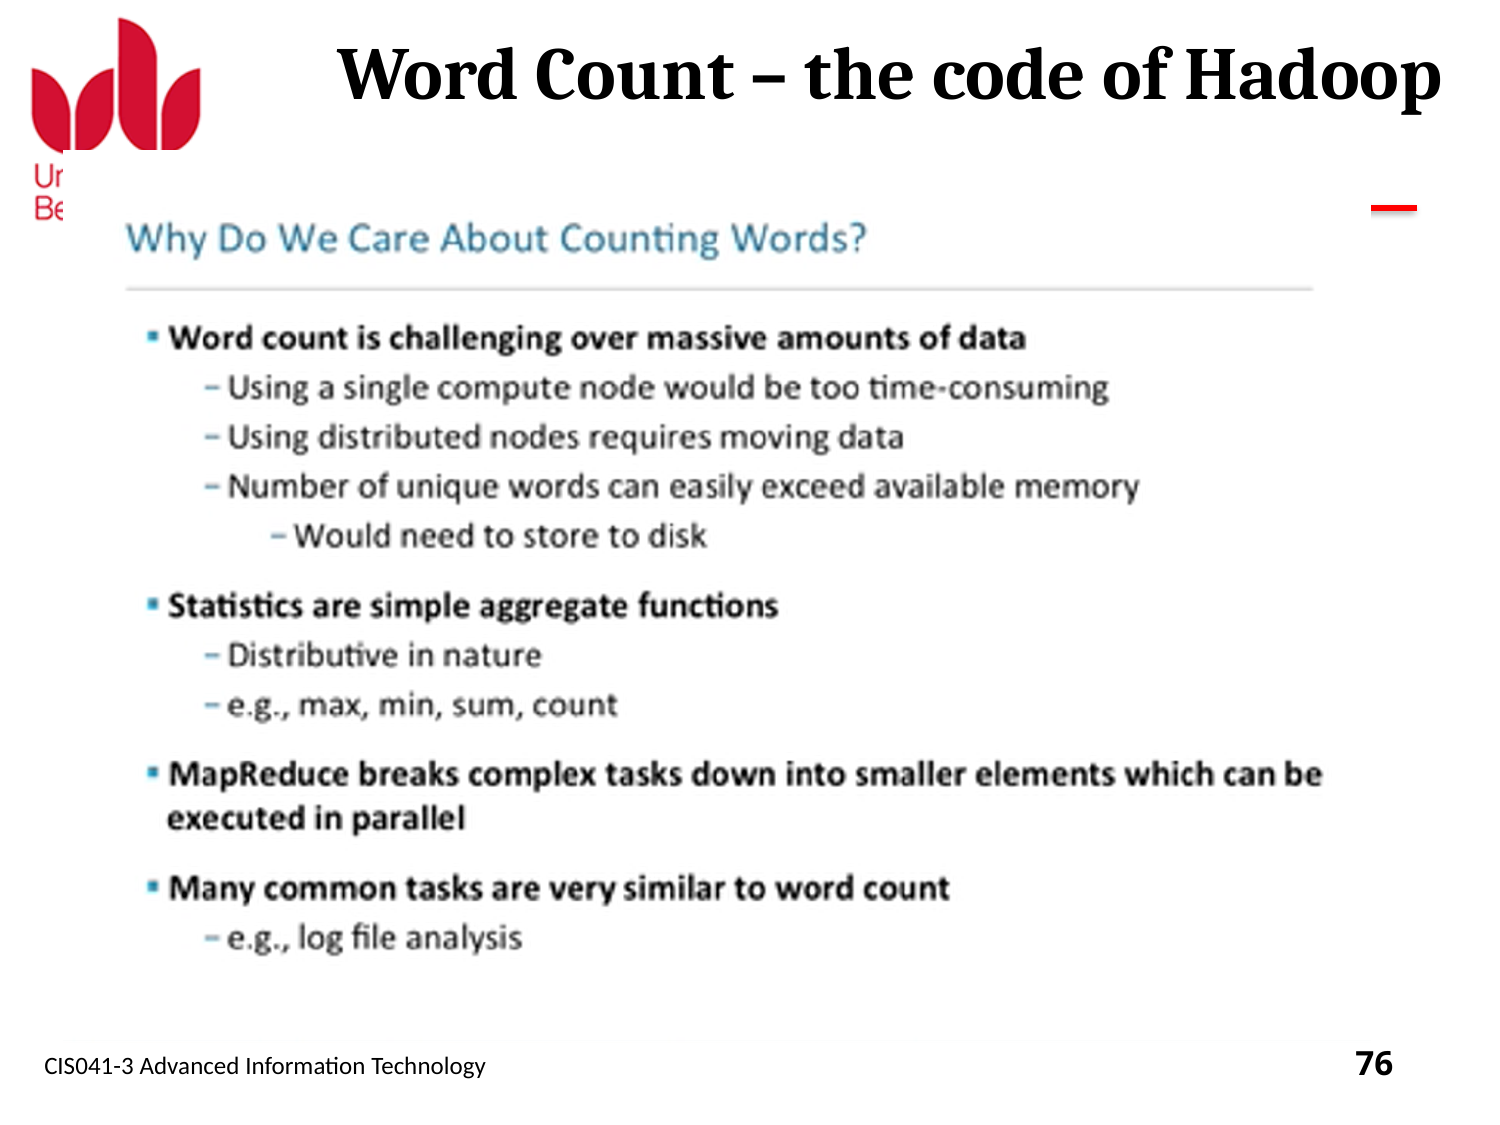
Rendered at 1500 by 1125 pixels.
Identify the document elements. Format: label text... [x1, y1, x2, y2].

footer CIS041-3 Advanced Information Technology [29, 1035, 514, 1095]
picture [0, 0, 1371, 1043]
title Word Count – the code of Hadoop [73, 0, 1459, 140]
